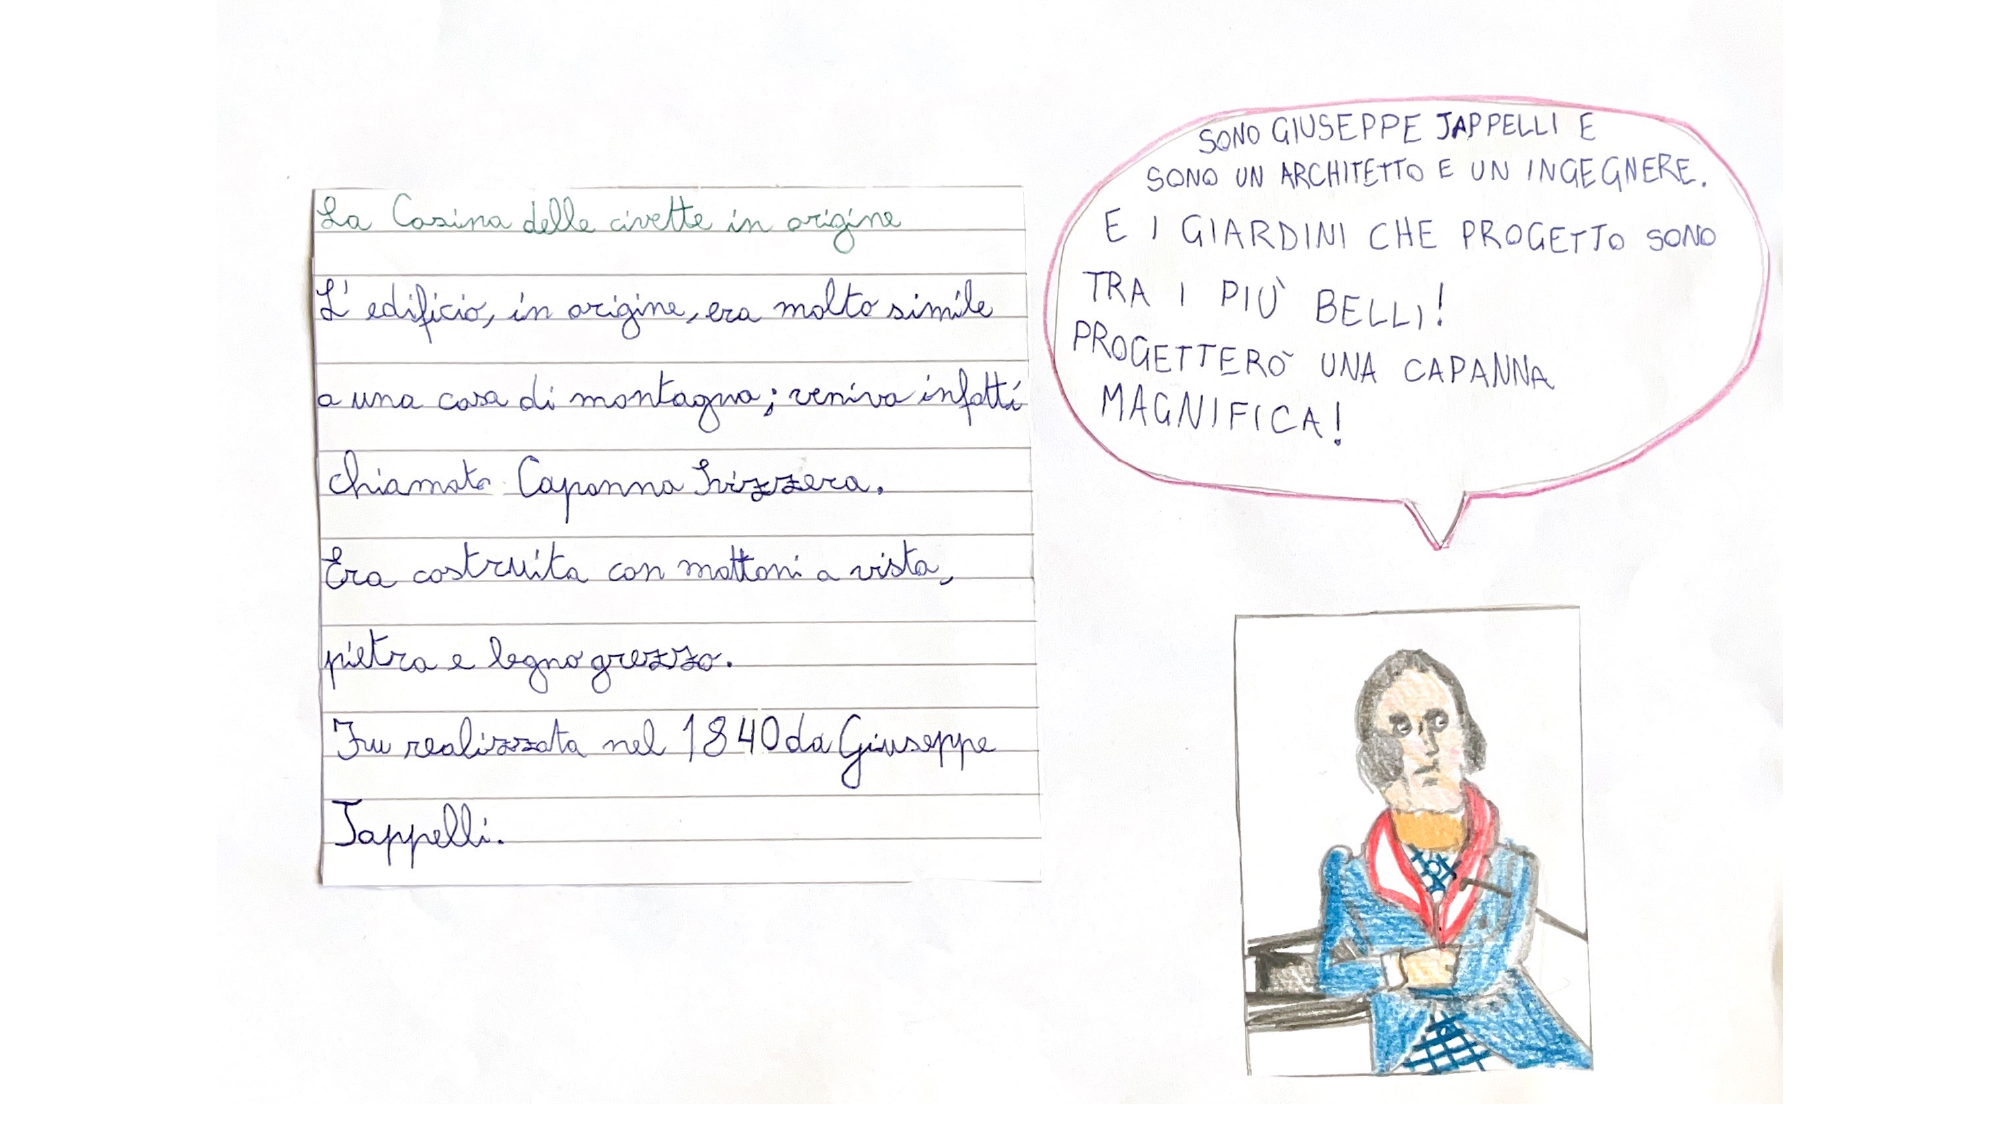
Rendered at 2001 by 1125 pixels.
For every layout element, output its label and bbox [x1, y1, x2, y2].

list [216, 0, 1784, 1104]
